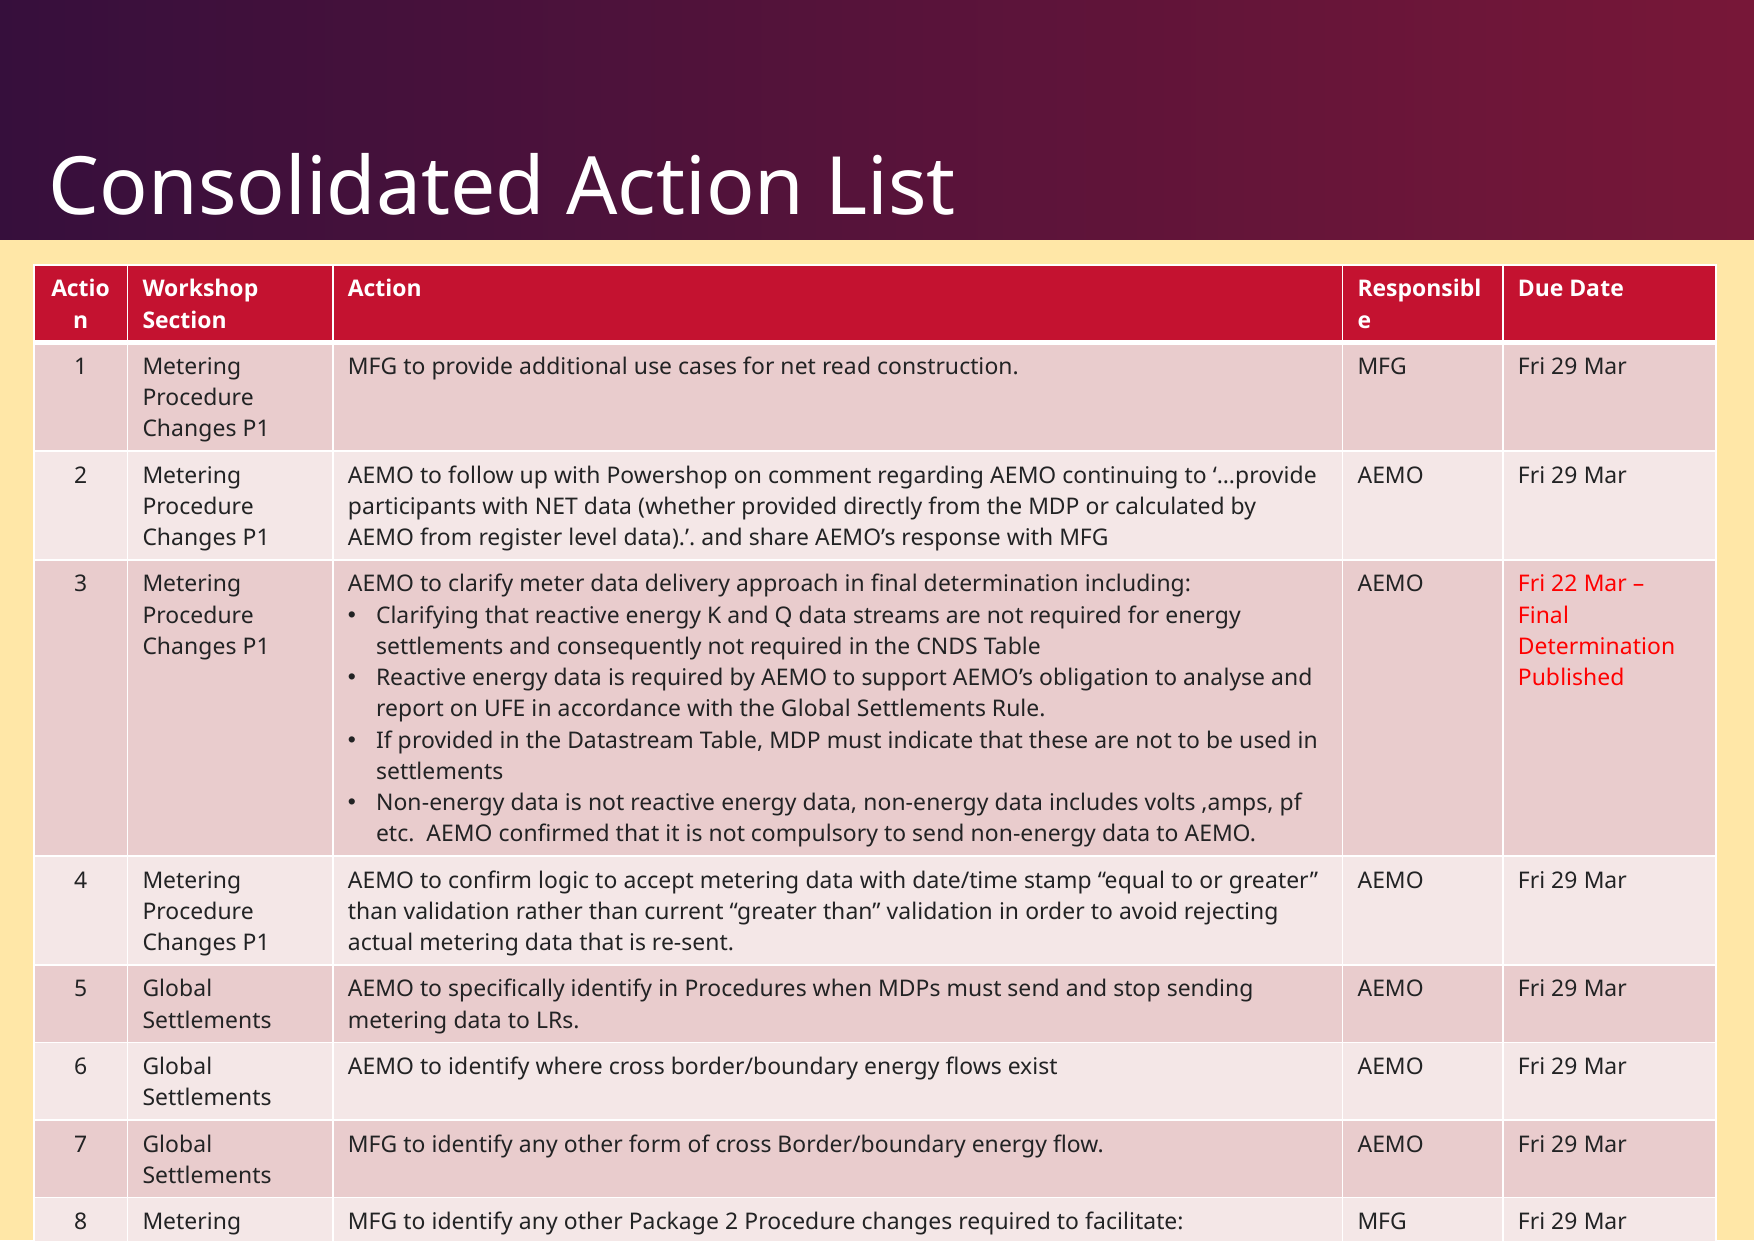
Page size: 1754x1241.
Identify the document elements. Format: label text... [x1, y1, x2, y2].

table_header Due Date [1504, 266, 1715, 340]
table_cell MFG [1343, 345, 1502, 450]
table_cell 2 [35, 452, 127, 559]
table_cell 4 [35, 857, 127, 964]
table_cell AEMO to follow up with Powershop on comment regarding AEMO continuing to ‘…provide participants with NET data (whether provided directly from the MDP or calculated by AEMO from register level data).’. and share AEMO’s response with MFG [334, 452, 1342, 559]
table_cell AEMO to confirm logic to accept metering data with date/time stamp “equal to or greater” than validation rather than current “greater than” validation in order to avoid rejecting actual metering data that is re-sent. [334, 857, 1342, 964]
table_cell Fri 29 Mar [1504, 1198, 1715, 1241]
table_cell AEMO [1343, 452, 1502, 559]
table_cell MFG to identify any other form of cross Border/boundary energy flow. [334, 1121, 1342, 1197]
table_cell MFG to identify any other Package 2 Procedure changes required to facilitate: 5MS Rule Global Settlement Rule Changes in meter data delivery to AEMO [334, 1198, 1342, 1241]
table_cell Metering Procedure Changes P2 [128, 1198, 332, 1241]
table_cell 3 [35, 561, 127, 855]
table_cell Metering Procedure Changes P1 [128, 561, 332, 855]
table_header Responsible [1343, 266, 1502, 340]
table_cell Fri 29 Mar [1504, 452, 1715, 559]
table_cell 6 [35, 1043, 127, 1119]
table_cell Metering Procedure Changes P1 [128, 345, 332, 450]
table_cell AEMO [1343, 1121, 1502, 1197]
title Consolidated Action List [33, 24, 1329, 240]
table_cell Global Settlements [128, 1043, 332, 1119]
table_cell 8 [35, 1198, 127, 1241]
table_cell Global Settlements [128, 966, 332, 1042]
table_cell Fri 29 Mar [1504, 857, 1715, 964]
table_cell Fri 29 Mar [1504, 1121, 1715, 1197]
table_header Action [35, 266, 127, 340]
table_header Action [334, 266, 1342, 340]
table_cell 5 [35, 966, 127, 1042]
table_cell AEMO to specifically identify in Procedures when MDPs must send and stop sending metering data to LRs. [334, 966, 1342, 1042]
table_header Workshop Section [128, 266, 332, 340]
table_cell Fri 22 Mar – Final Determination Published [1504, 561, 1715, 855]
table_cell Fri 29 Mar [1504, 966, 1715, 1042]
table_cell Fri 29 Mar [1504, 345, 1715, 450]
table_cell AEMO to clarify meter data delivery approach in final determination including: Clarifying that reactive energy K and Q data streams are not required for energy settlements and consequently not required in the CNDS Table Reactive energy data is required by AEMO to support AEMO’s obligation to analyse and report on UFE in accordance with the Global Settlements Rule. If provided in the Datastream Table, MDP must indicate that these are not to be used in settlements Non-energy data is not reactive energy data, non-energy data includes volts ,amps, pf etc. AEMO confirmed that it is not compulsory to send non-energy data to AEMO. [334, 561, 1342, 855]
table_cell AEMO [1343, 857, 1502, 964]
table_cell AEMO [1343, 966, 1502, 1042]
table_cell Metering Procedure Changes P1 [128, 857, 332, 964]
table_cell AEMO [1343, 1043, 1502, 1119]
table_cell Metering Procedure Changes P1 [128, 452, 332, 559]
table_cell Fri 29 Mar [1504, 1043, 1715, 1119]
table_cell MFG to provide additional use cases for net read construction. [334, 345, 1342, 450]
table_cell MFG [1343, 1198, 1502, 1241]
table_cell 7 [35, 1121, 127, 1197]
table_cell Global Settlements [128, 1121, 332, 1197]
table_cell 1 [35, 345, 127, 450]
table_cell AEMO [1343, 561, 1502, 855]
table_cell AEMO to identify where cross border/boundary energy flows exist [334, 1043, 1342, 1119]
